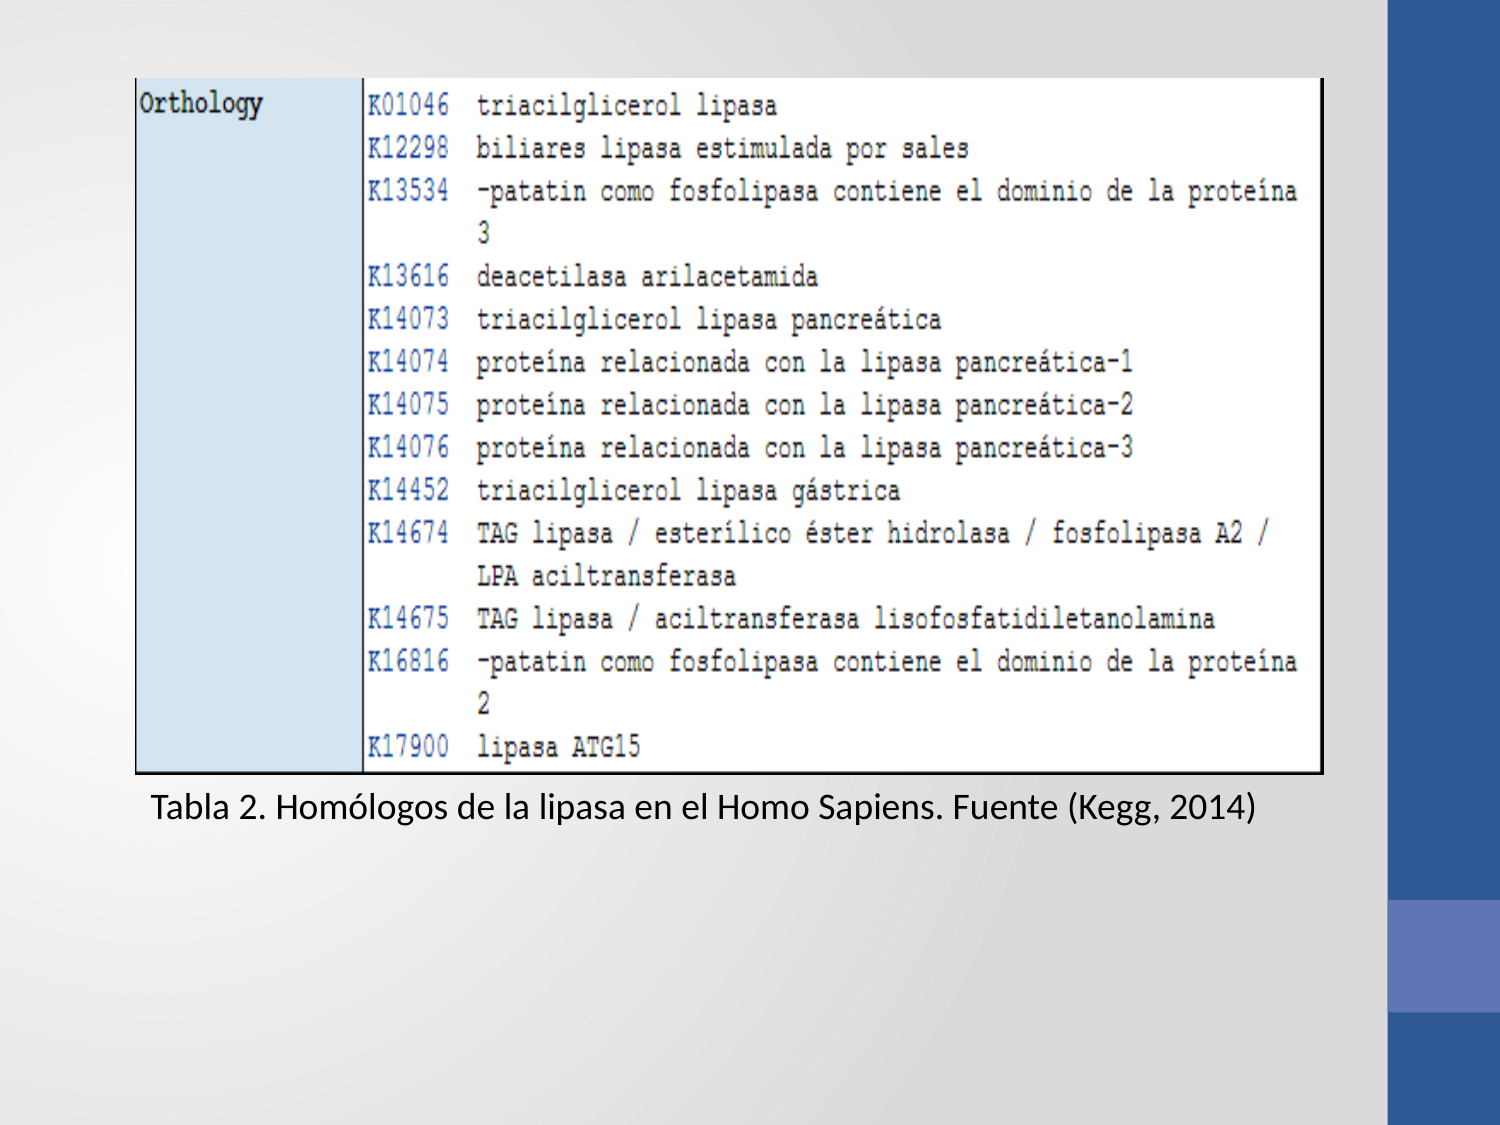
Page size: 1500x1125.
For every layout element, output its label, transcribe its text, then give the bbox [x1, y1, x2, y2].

picture [135, 77, 1324, 776]
text_box Tabla 2. Homólogos de la lipasa en el Homo Sapiens. Fuente (Kegg, 2014) [135, 779, 1324, 835]
